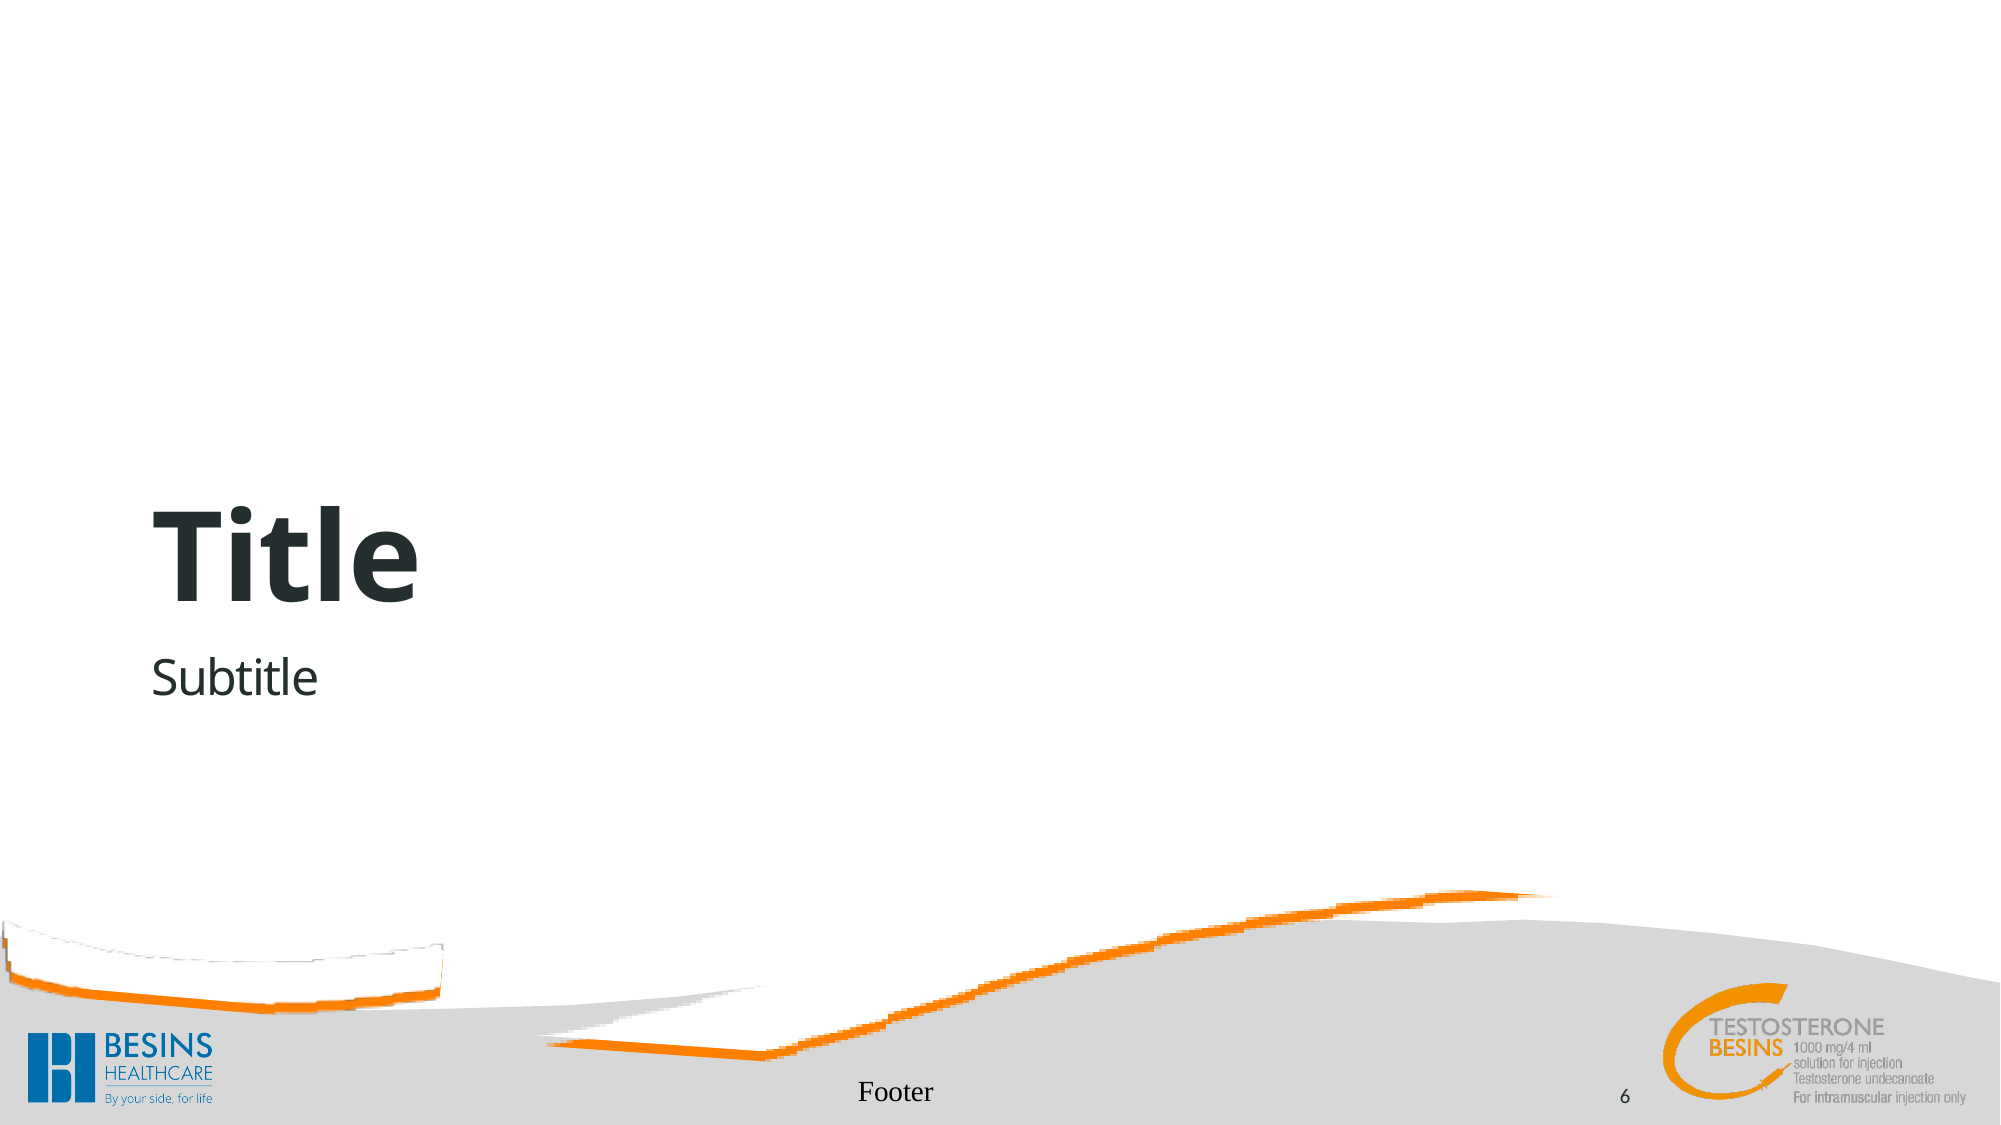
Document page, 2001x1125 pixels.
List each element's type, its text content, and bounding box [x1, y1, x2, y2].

picture [0, 809, 2001, 1125]
picture [20, 1025, 220, 1112]
footer Footer [232, 1054, 1560, 1115]
title Title [136, 165, 1862, 634]
list Subtitle [136, 638, 1862, 885]
